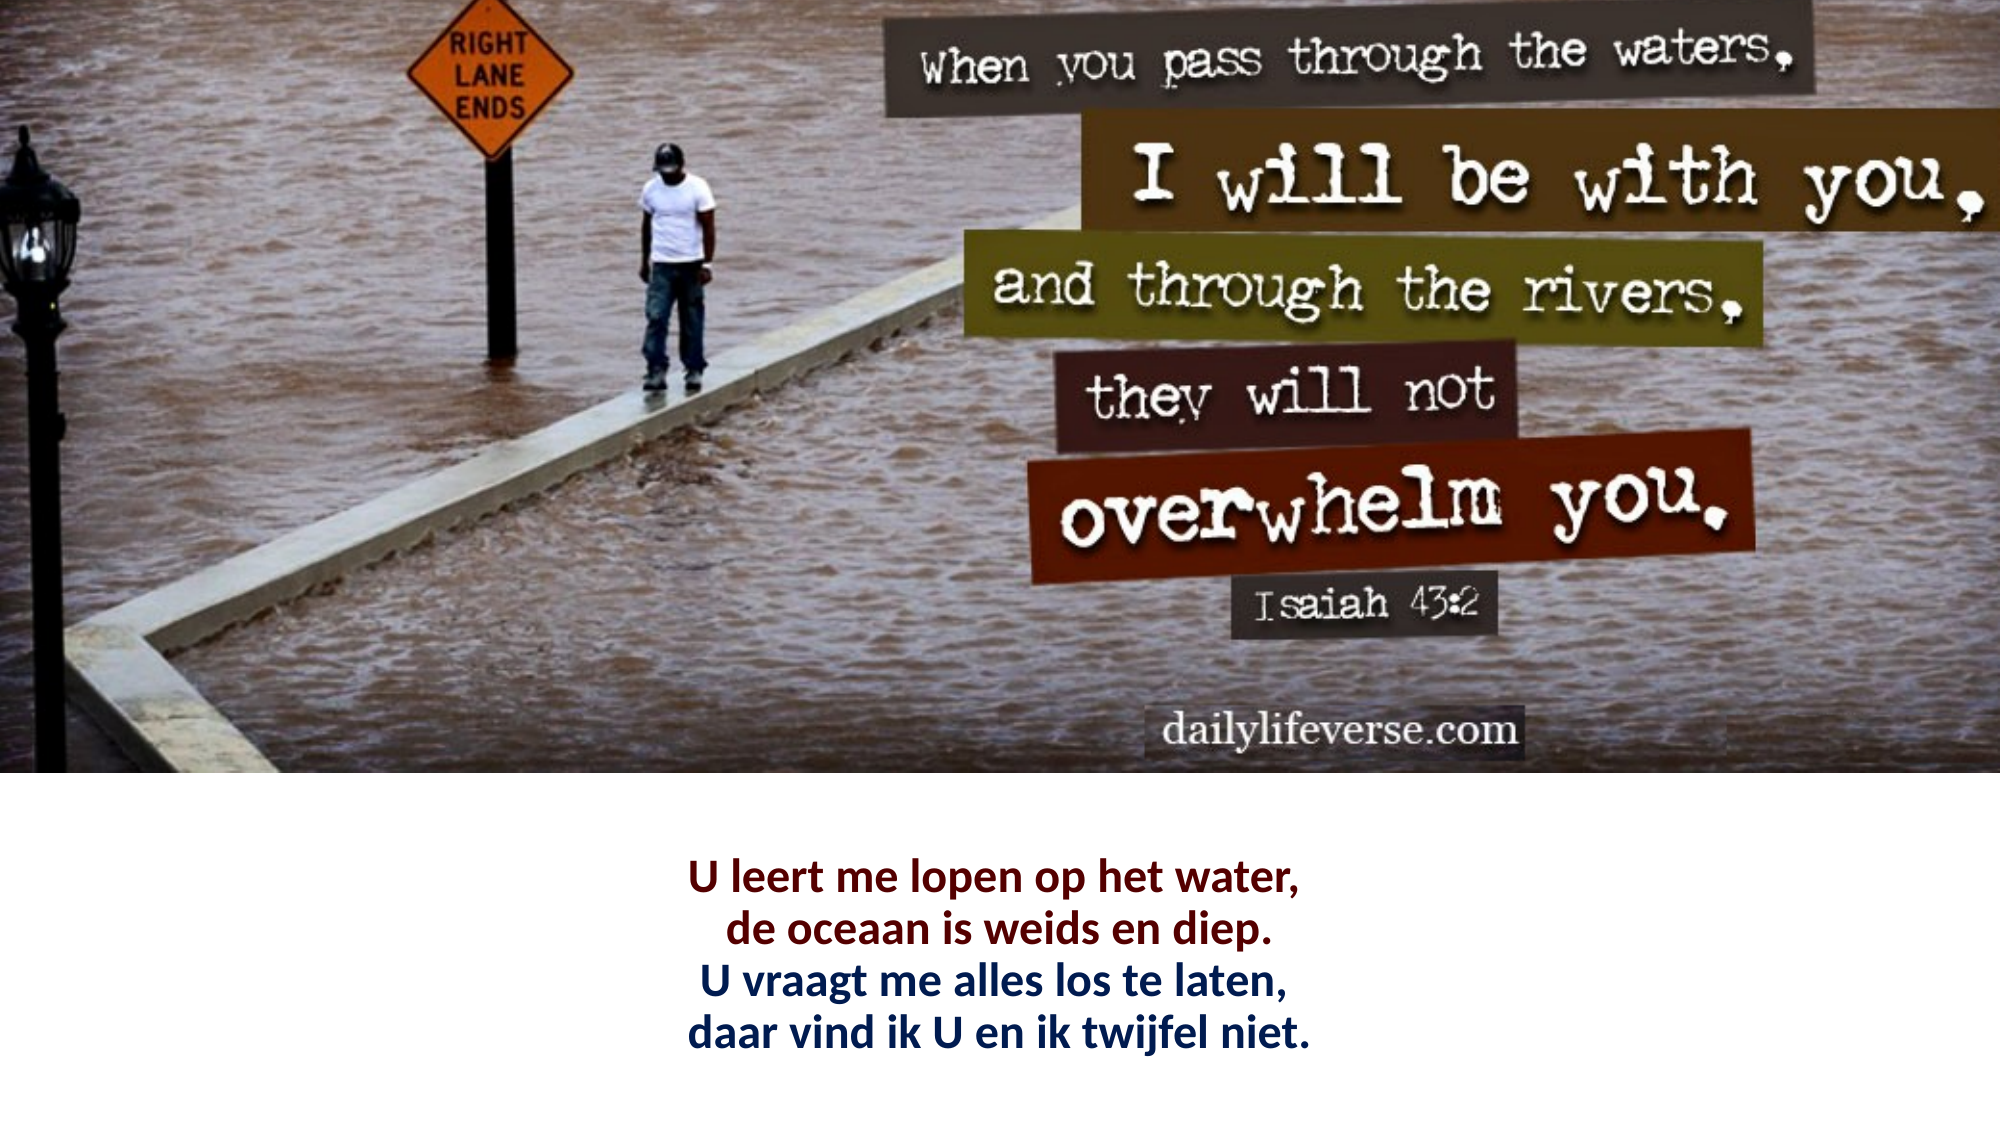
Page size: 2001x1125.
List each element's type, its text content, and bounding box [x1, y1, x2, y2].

picture [0, 0, 2000, 773]
title U leert me lopen op het water, de oceaan is weids en diep. U vraagt me alles los te laten, daar vind ik U en ik twijfel niet. [0, 841, 2000, 1125]
